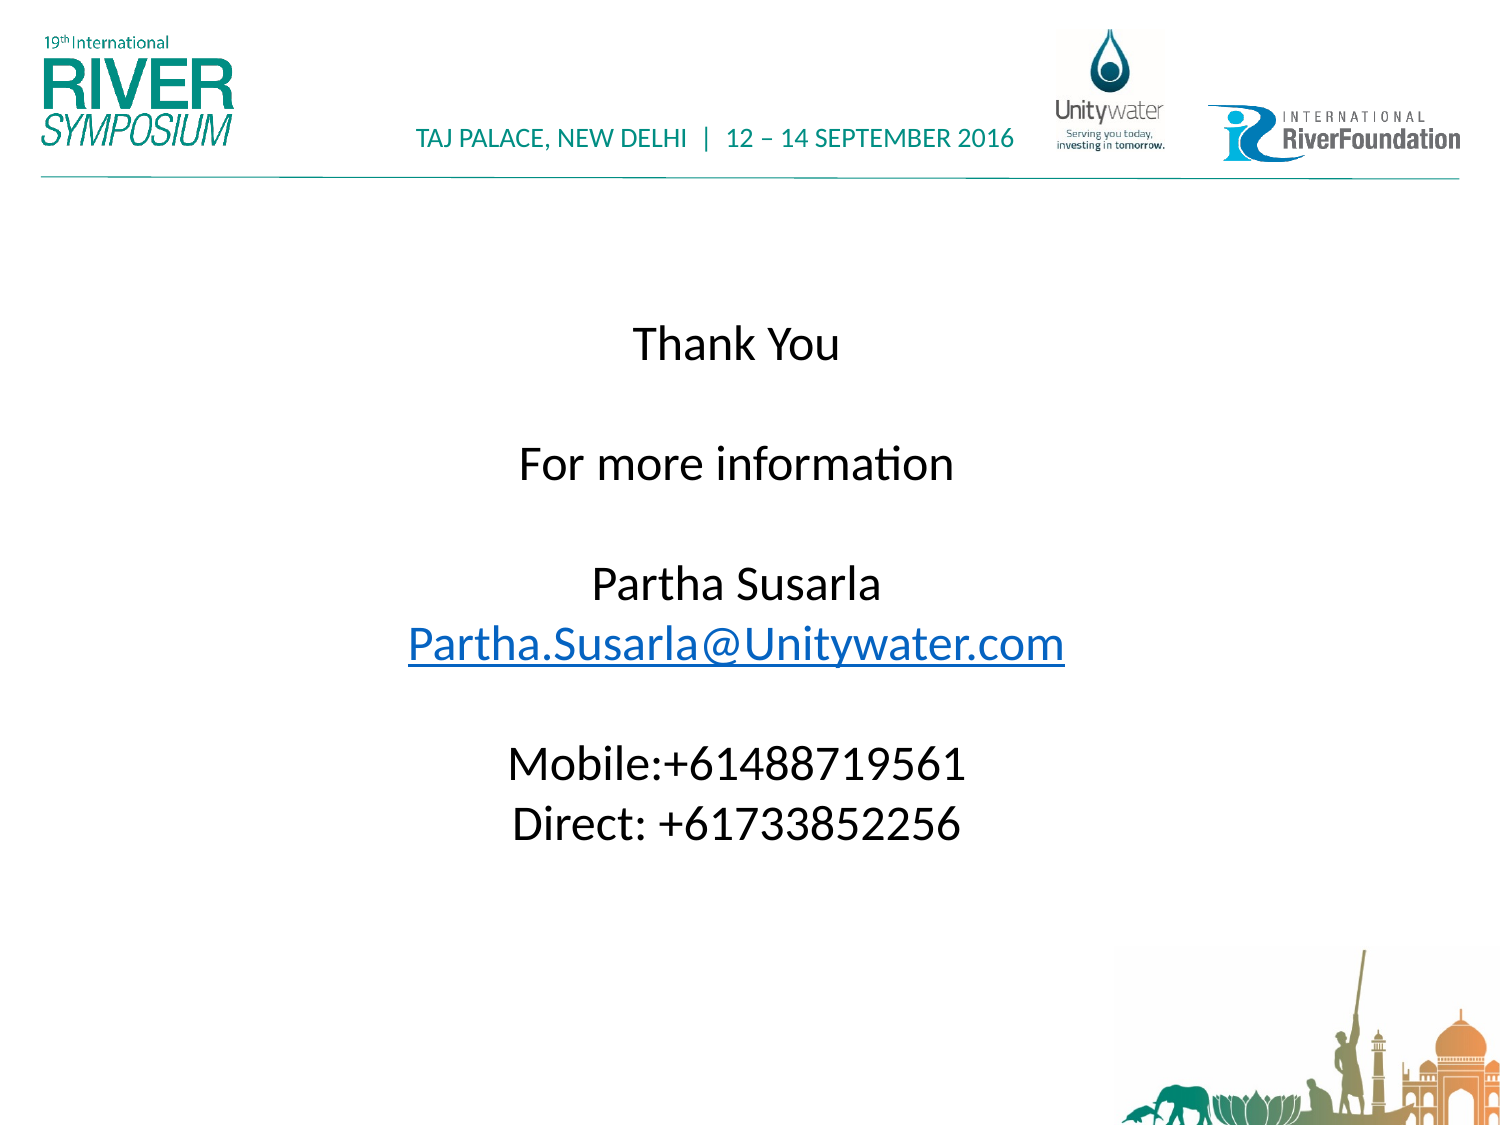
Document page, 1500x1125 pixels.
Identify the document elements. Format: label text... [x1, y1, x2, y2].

picture [1257, 105, 1460, 162]
picture [1056, 29, 1165, 152]
picture [1114, 946, 1500, 1125]
text_box Thank You For more information Partha Susarla Partha.Susarla@Unitywater.com Mobile:+61488719561 Direct: +61733852256 [354, 303, 1119, 858]
picture [1208, 105, 1260, 162]
text_box TAJ PALACE, NEW DELHI | 12 – 14 SEPTEMBER 2016 [400, 111, 1073, 161]
picture [17, 0, 257, 152]
